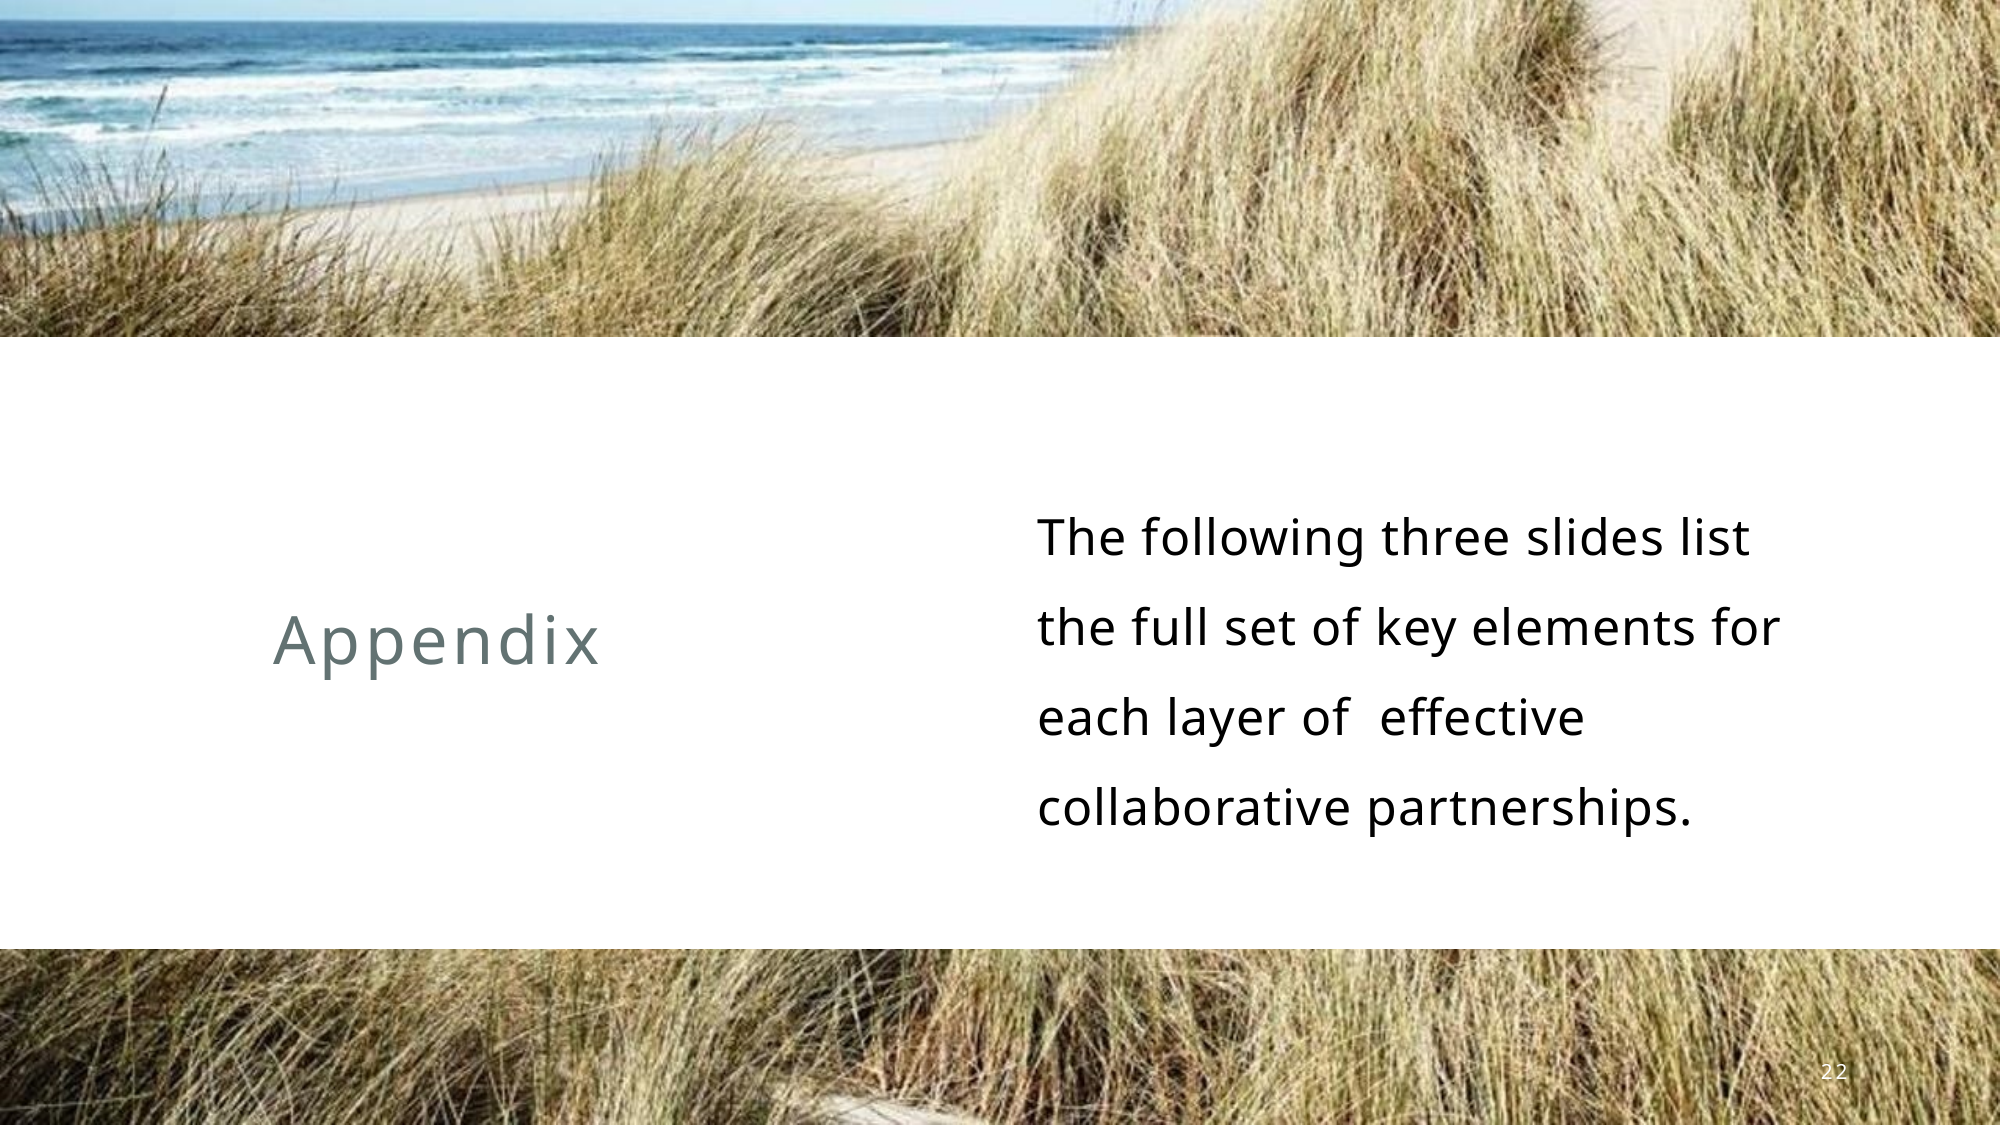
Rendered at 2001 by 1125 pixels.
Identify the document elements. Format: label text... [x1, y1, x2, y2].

picture [0, 0, 2000, 337]
list The following three slides list the full set of key elements for each layer of effective collaborative partnerships. [1022, 468, 1803, 818]
title Appendix [258, 562, 767, 723]
picture [0, 949, 2000, 1125]
